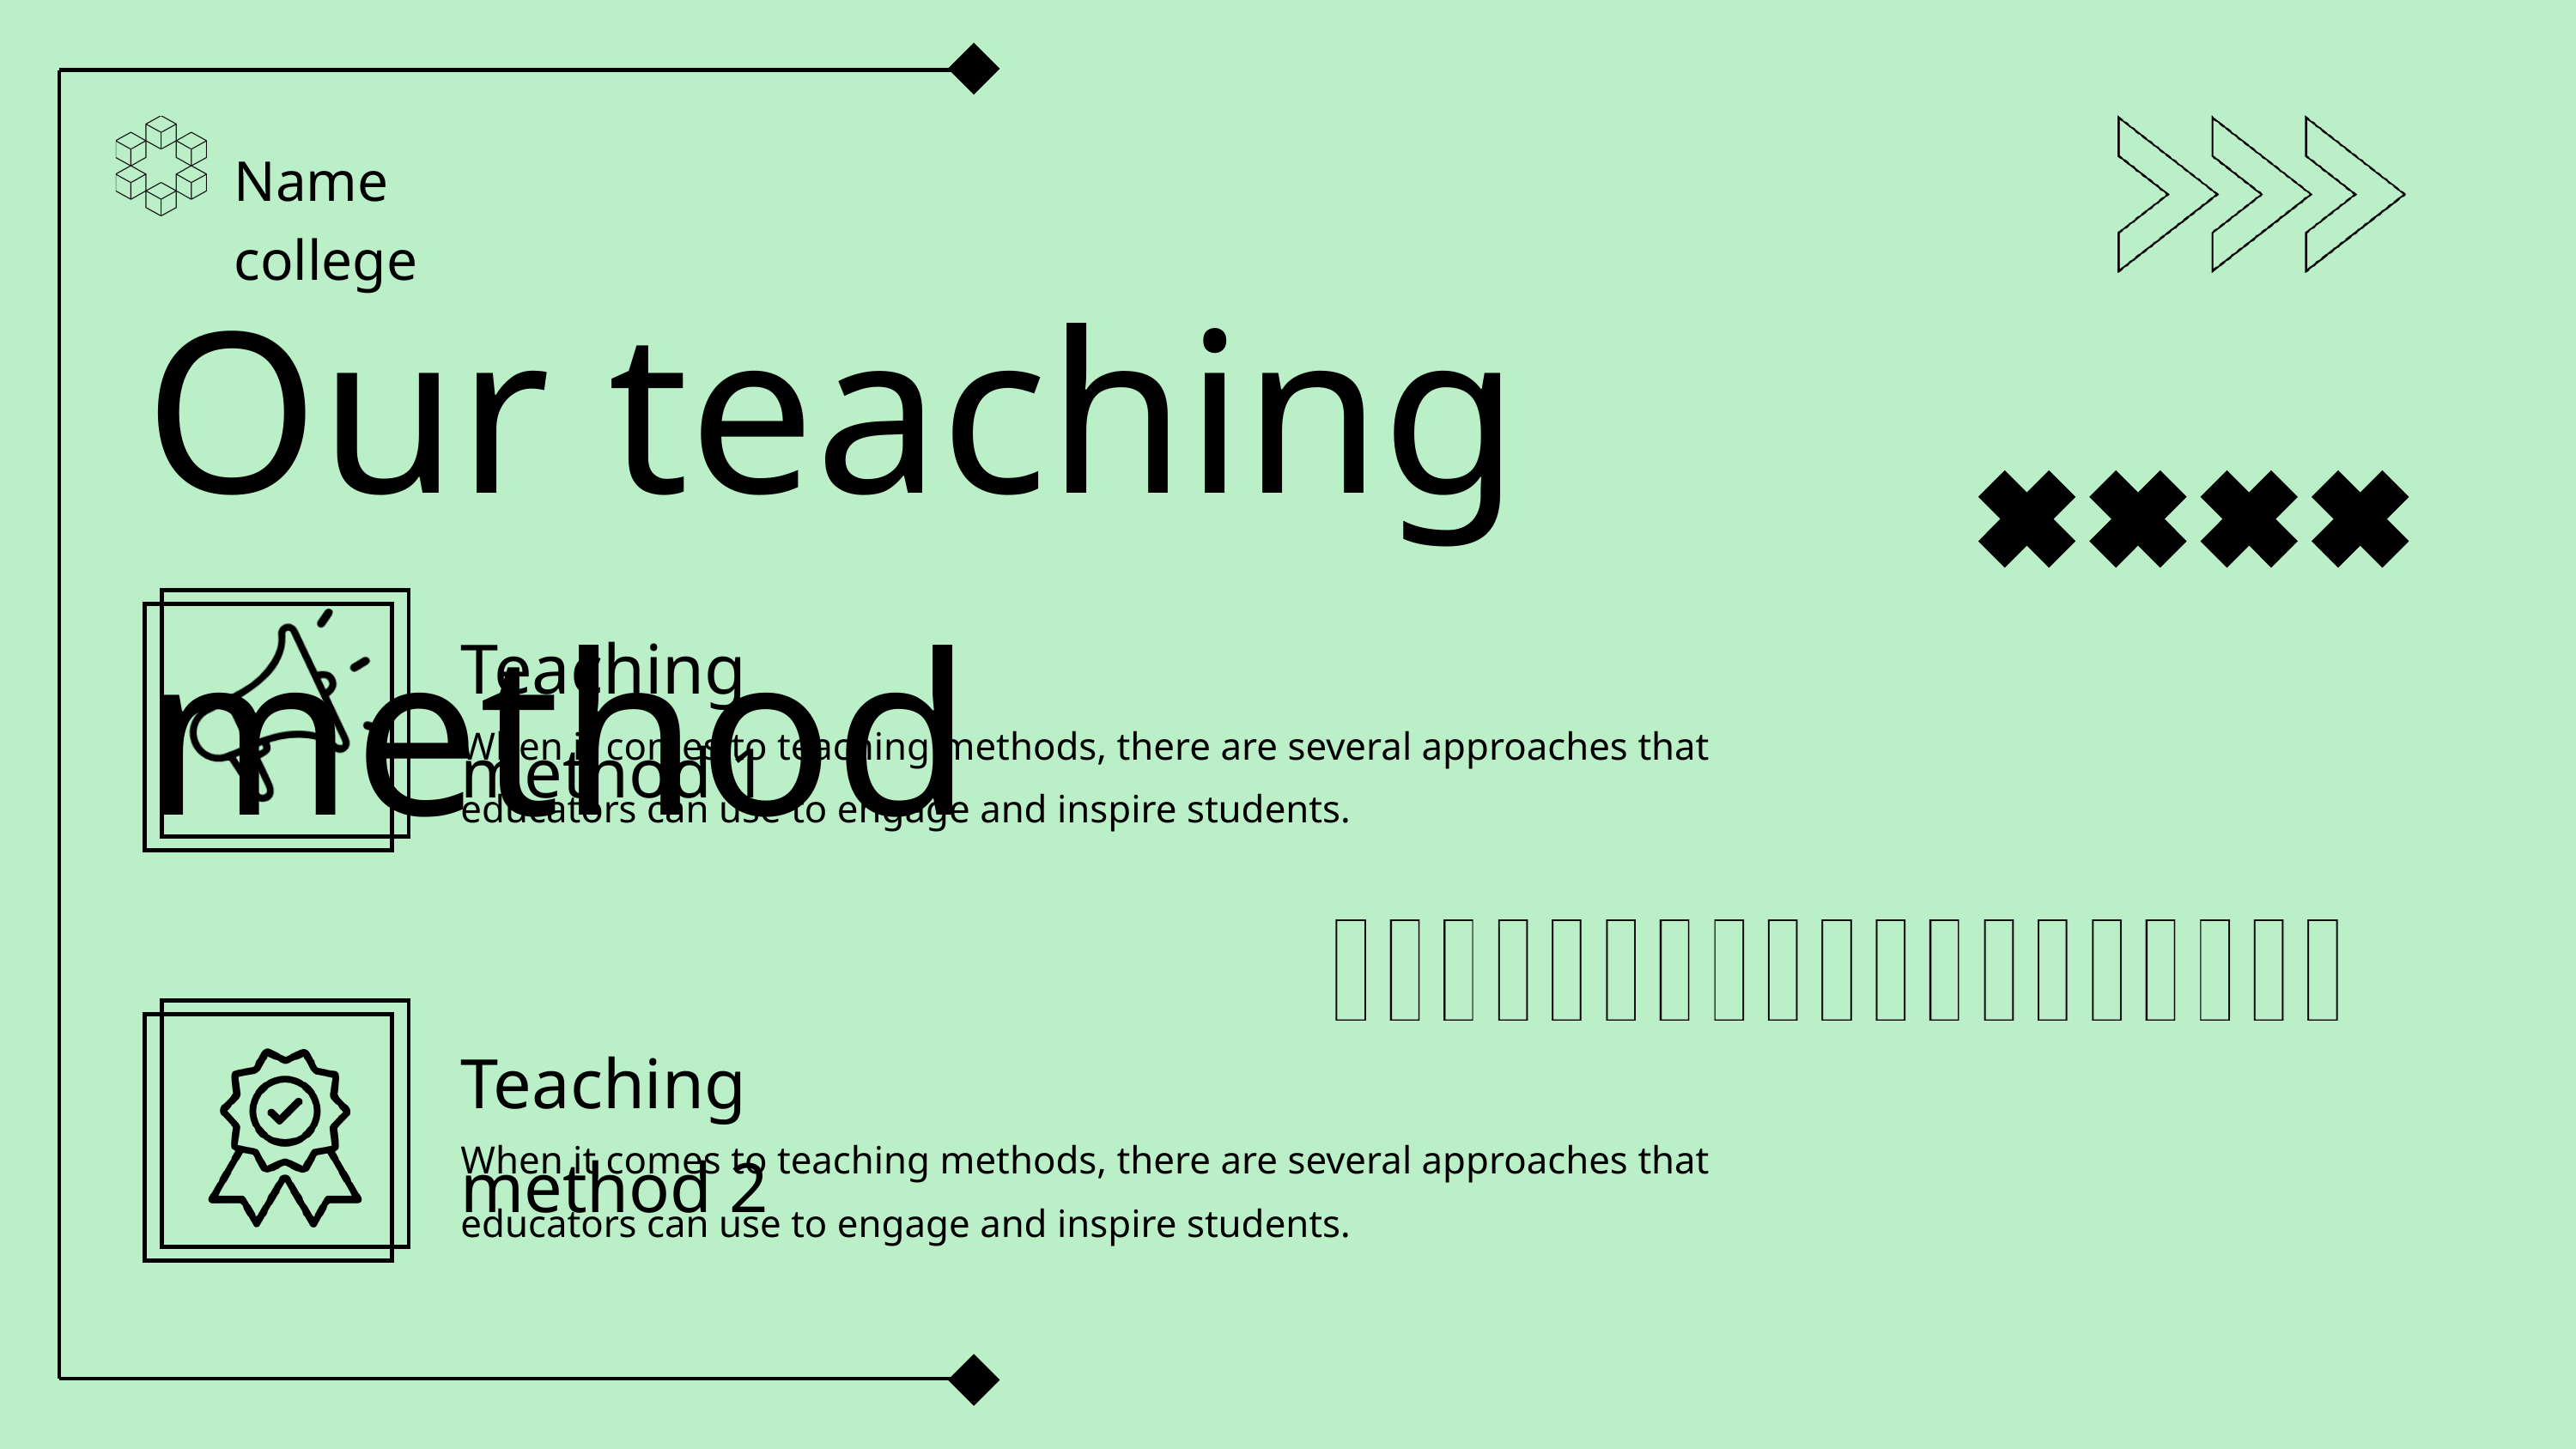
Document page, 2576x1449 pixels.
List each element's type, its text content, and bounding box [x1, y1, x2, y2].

picture [185, 608, 386, 803]
text_box When it comes to teaching methods, there are several approaches that educators can use to engage and inspire students. [1003, 703, 1870, 831]
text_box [58, 42, 1000, 1406]
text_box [1955, 447, 2432, 591]
text_box Our teaching method [1003, 215, 1887, 860]
picture [2117, 115, 2406, 273]
picture [1333, 919, 2339, 1021]
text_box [115, 115, 530, 217]
text_box When it comes to teaching methods, there are several approaches that educators can use to engage and inspire students. [1003, 1118, 1870, 1246]
picture [208, 1047, 363, 1228]
